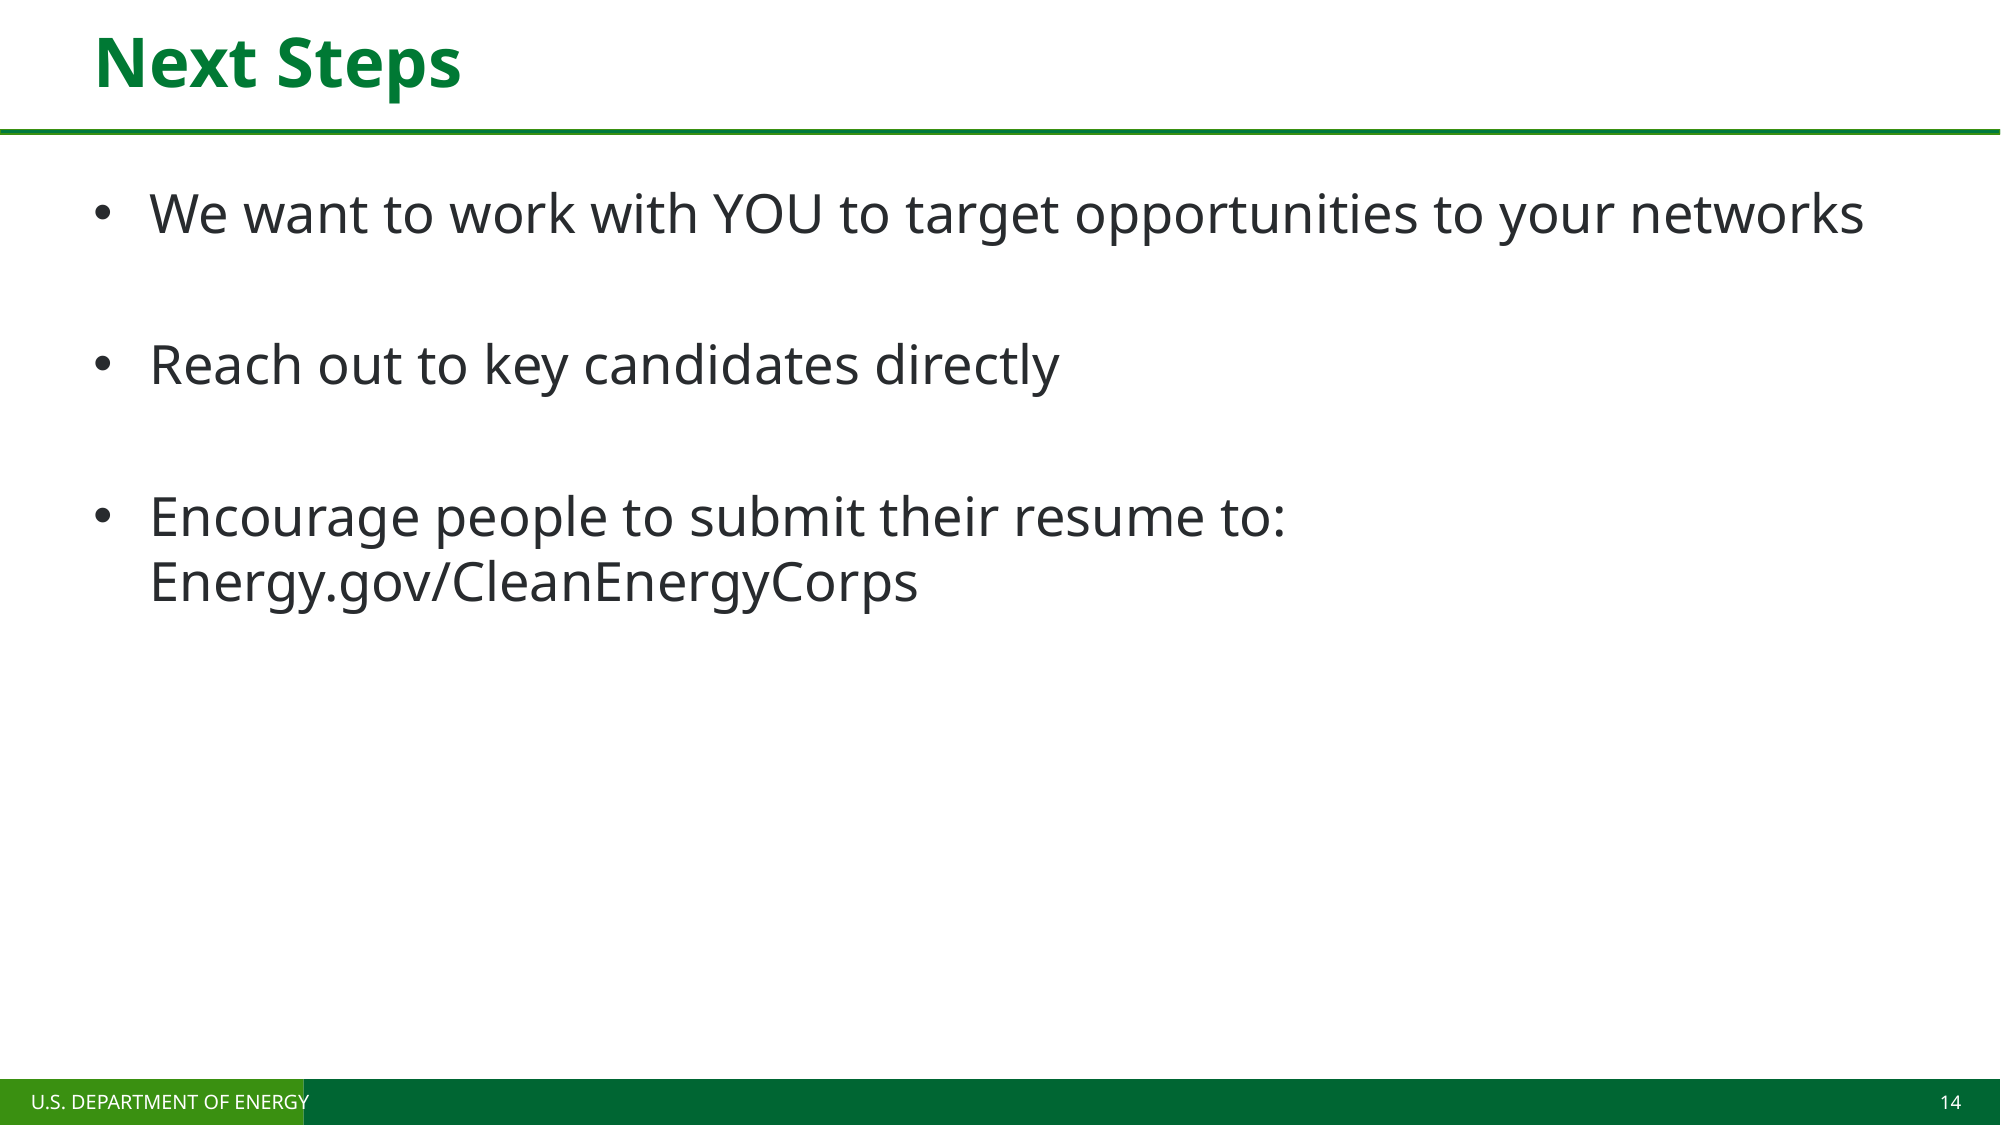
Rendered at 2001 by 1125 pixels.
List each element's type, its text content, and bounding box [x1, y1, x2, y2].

title Next Steps [78, 0, 1988, 128]
list We want to work with YOU to target opportunities to your networks Reach out to key candidates directly Encourage people to submit their resume to: Energy.gov/CleanEnergyCorps [78, 171, 1922, 1053]
